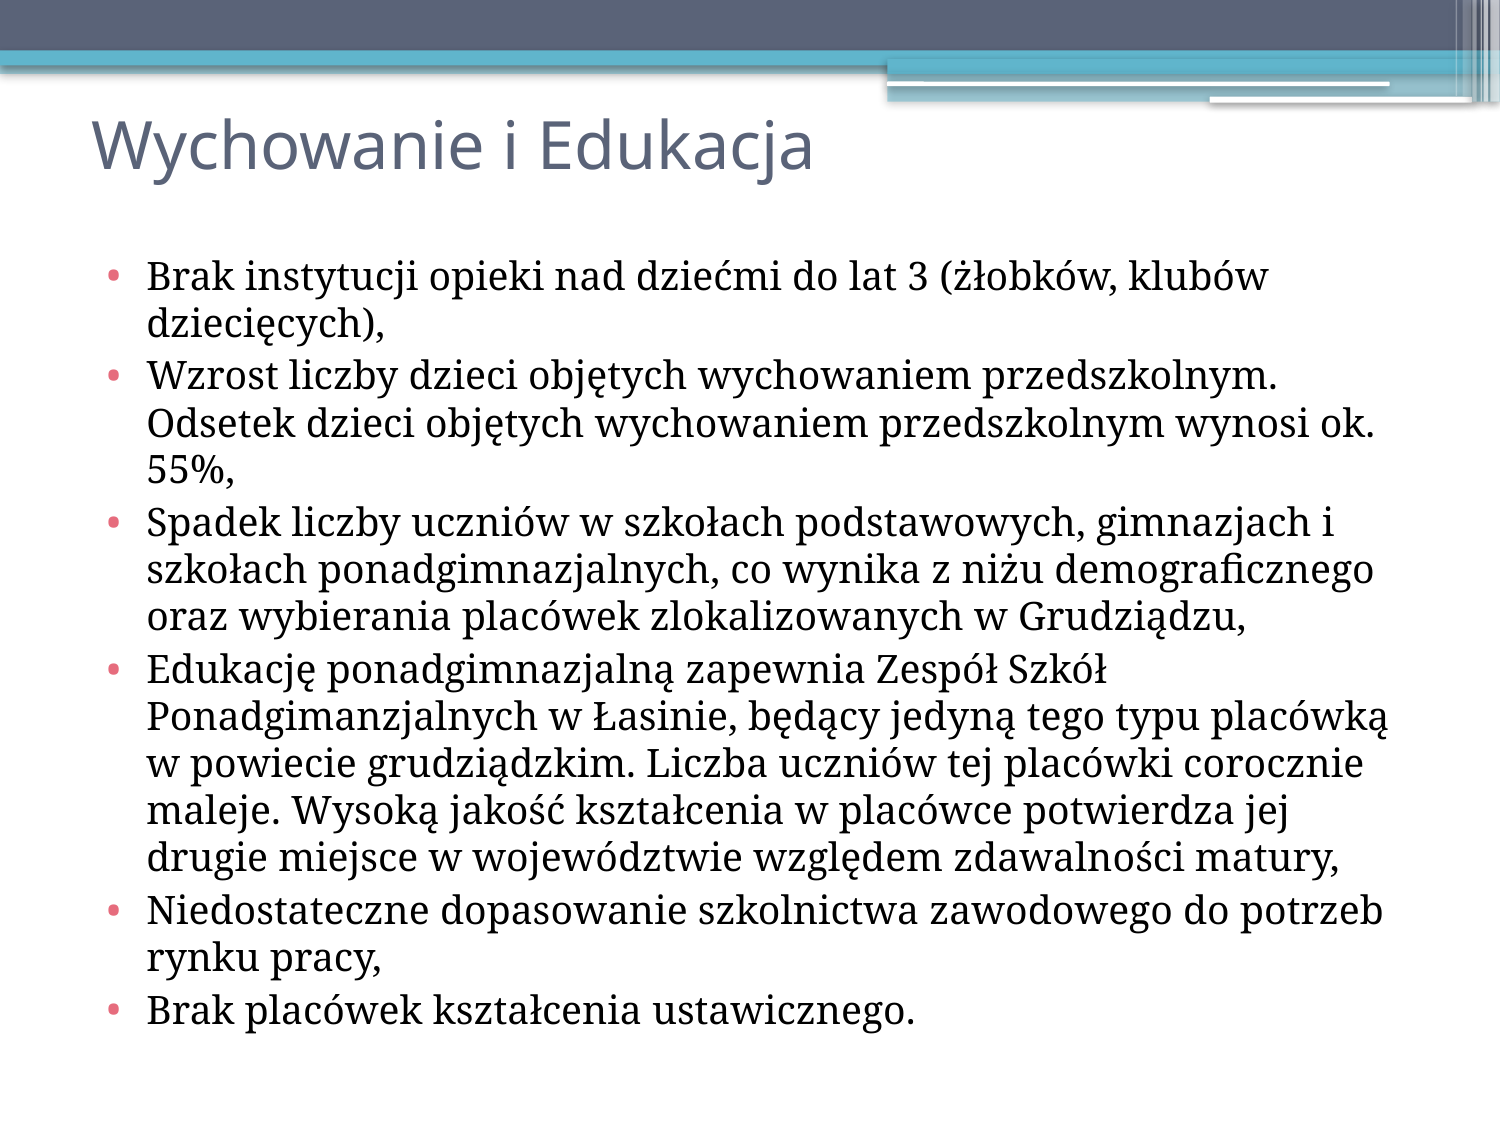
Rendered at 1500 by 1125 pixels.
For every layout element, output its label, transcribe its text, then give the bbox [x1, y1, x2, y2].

list Brak instytucji opieki nad dziećmi do lat 3 (żłobków, klubów dziecięcych), Wzrost liczby dzieci objętych wychowaniem przedszkolnym. Odsetek dzieci objętych wychowaniem przedszkolnym wynosi ok. 55%, Spadek liczby uczniów w szkołach podstawowych, gimnazjach i szkołach ponadgimnazjalnych, co wynika z niżu demograficznego oraz wybierania placówek zlokalizowanych w Grudziądzu, Edukację ponadgimnazjalną zapewnia Zespół Szkół Ponadgimanzjalnych w Łasinie, będący jedyną tego typu placówką w powiecie grudziądzkim. Liczba uczniów tej placówki corocznie maleje. Wysoką jakość kształcenia w placówce potwierdza jej drugie miejsce w województwie względem zdawalności matury, Niedostateczne dopasowanie szkolnictwa zawodowego do potrzeb rynku pracy, Brak placówek kształcenia ustawicznego. [75, 243, 1425, 1079]
title Wychowanie i Edukacja [76, 78, 1427, 209]
